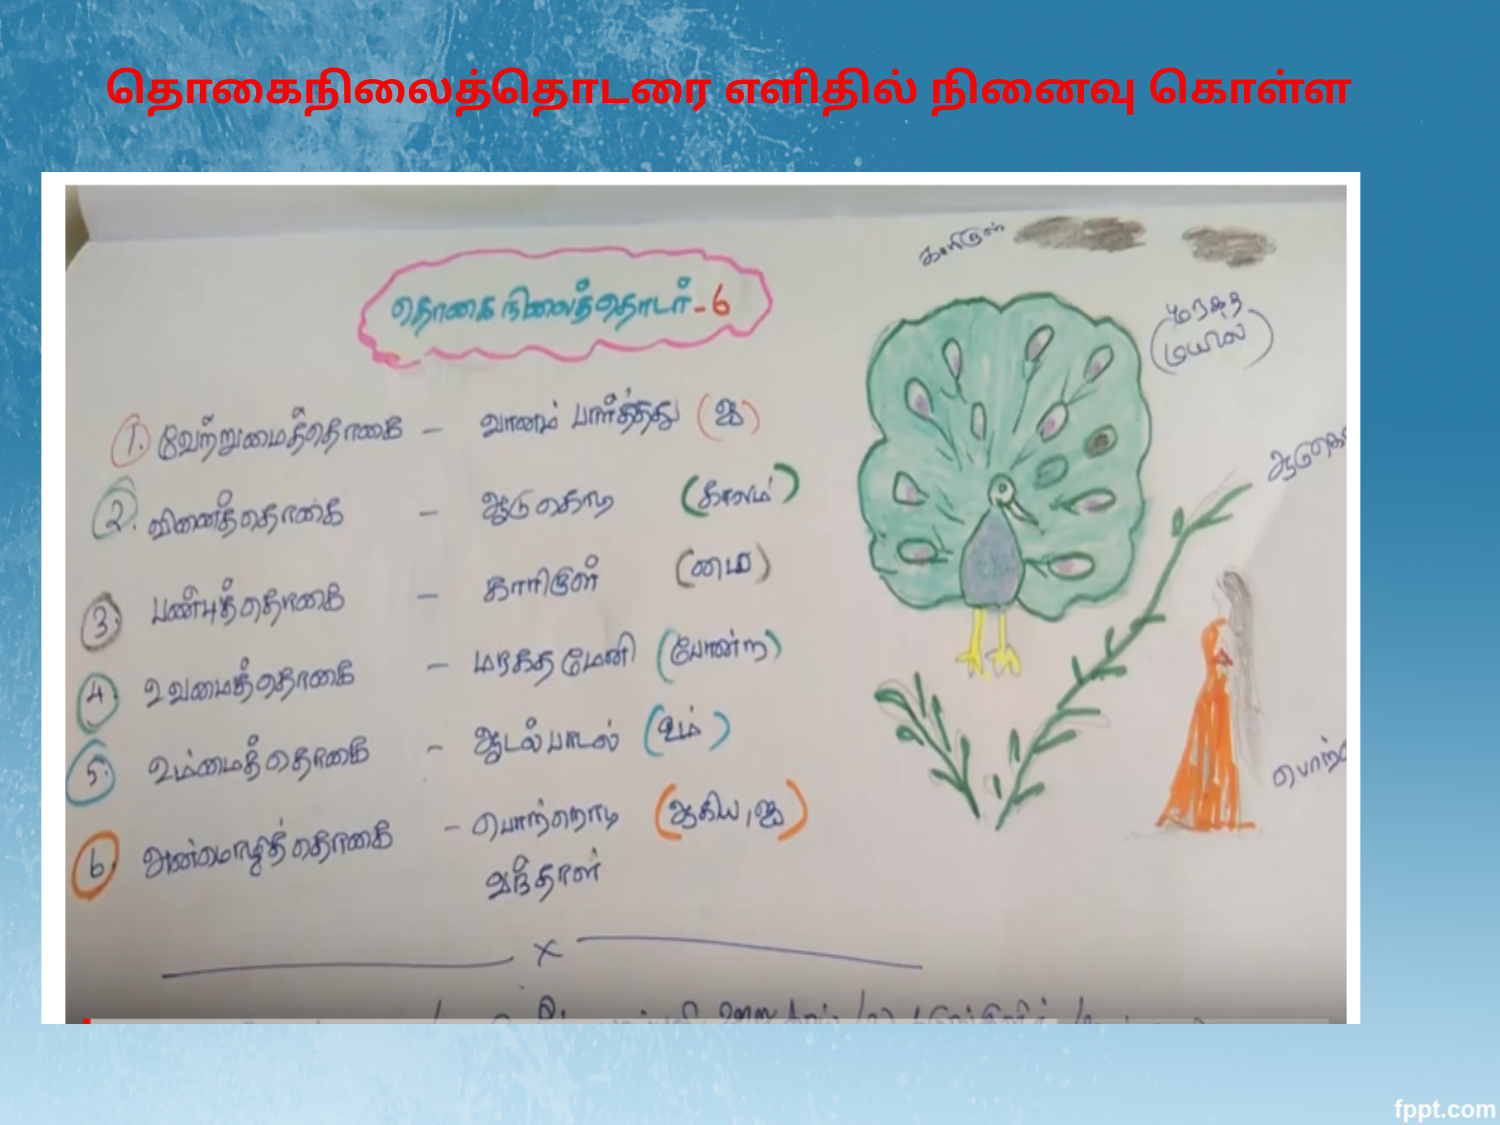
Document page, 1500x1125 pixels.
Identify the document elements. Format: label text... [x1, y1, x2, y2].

picture [0, 0, 1500, 1125]
text_box தொகைநிலைத்தொடரை எளிதில் நினைவு கொள்ள [90, 54, 1368, 120]
